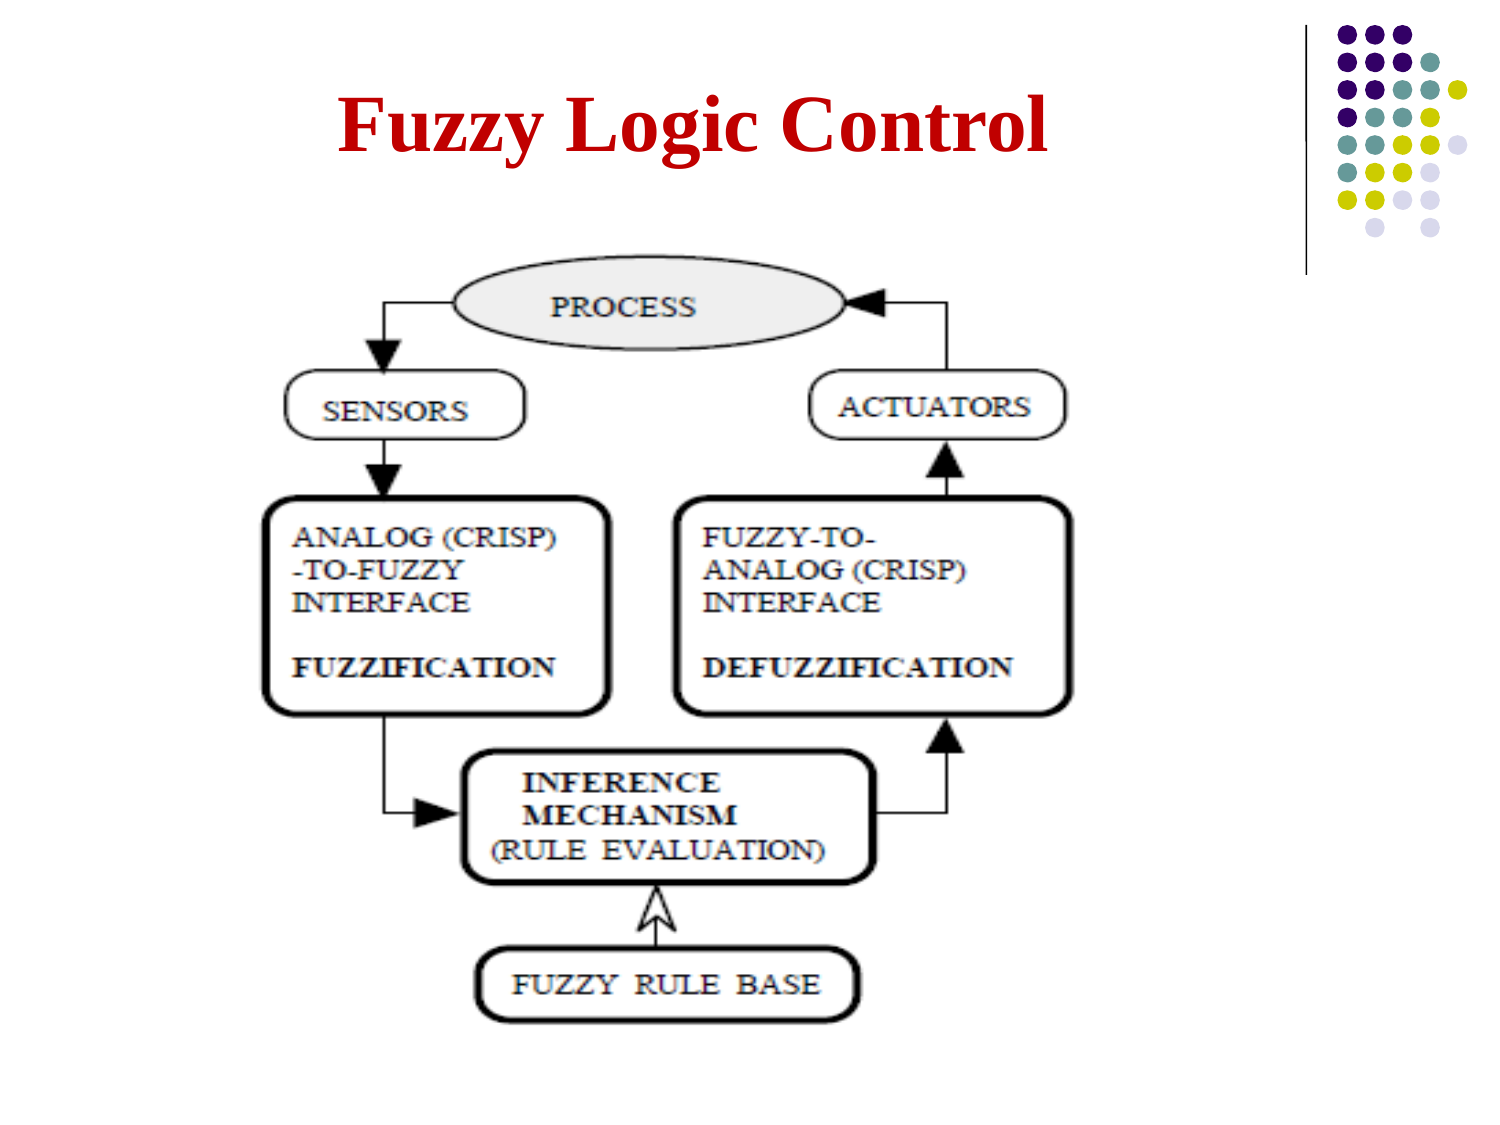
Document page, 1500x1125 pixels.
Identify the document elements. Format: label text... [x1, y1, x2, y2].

title Fuzzy Logic Control [75, 20, 1313, 175]
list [249, 174, 1151, 1101]
